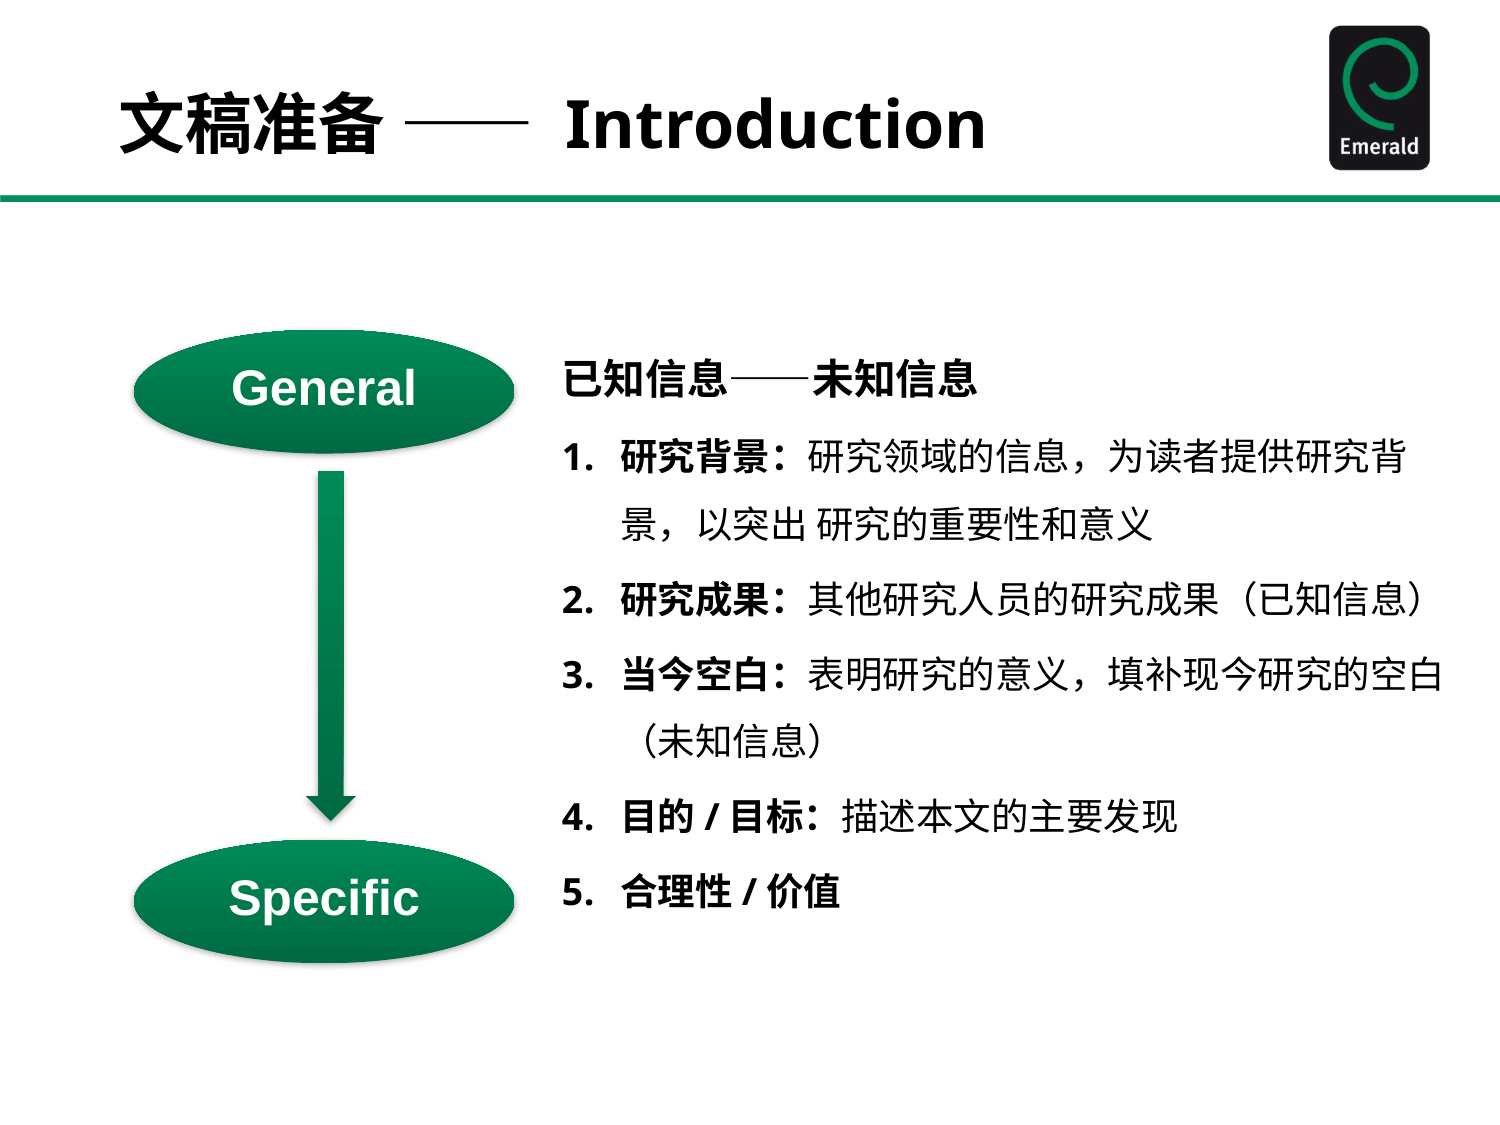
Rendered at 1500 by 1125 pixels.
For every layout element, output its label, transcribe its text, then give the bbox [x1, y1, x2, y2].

text_box 文稿准备 —— Introduction [118, 2, 1329, 163]
text_box Specific [133, 839, 515, 964]
list 已知信息——未知信息 研究背景：研究领域的信息，为读者提供研究背 景，以突出 研究的重要性和意义 研究成果：其他研究人员的研究成果（已知信息） 当今空白：表明研究的意义，填补现今研究的空白（未知信息） 目的/目标：描述本文的主要发现 合理性/价值 [561, 328, 1453, 1120]
picture [0, 0, 1500, 202]
text_box General [133, 329, 515, 454]
text_box [305, 471, 356, 822]
